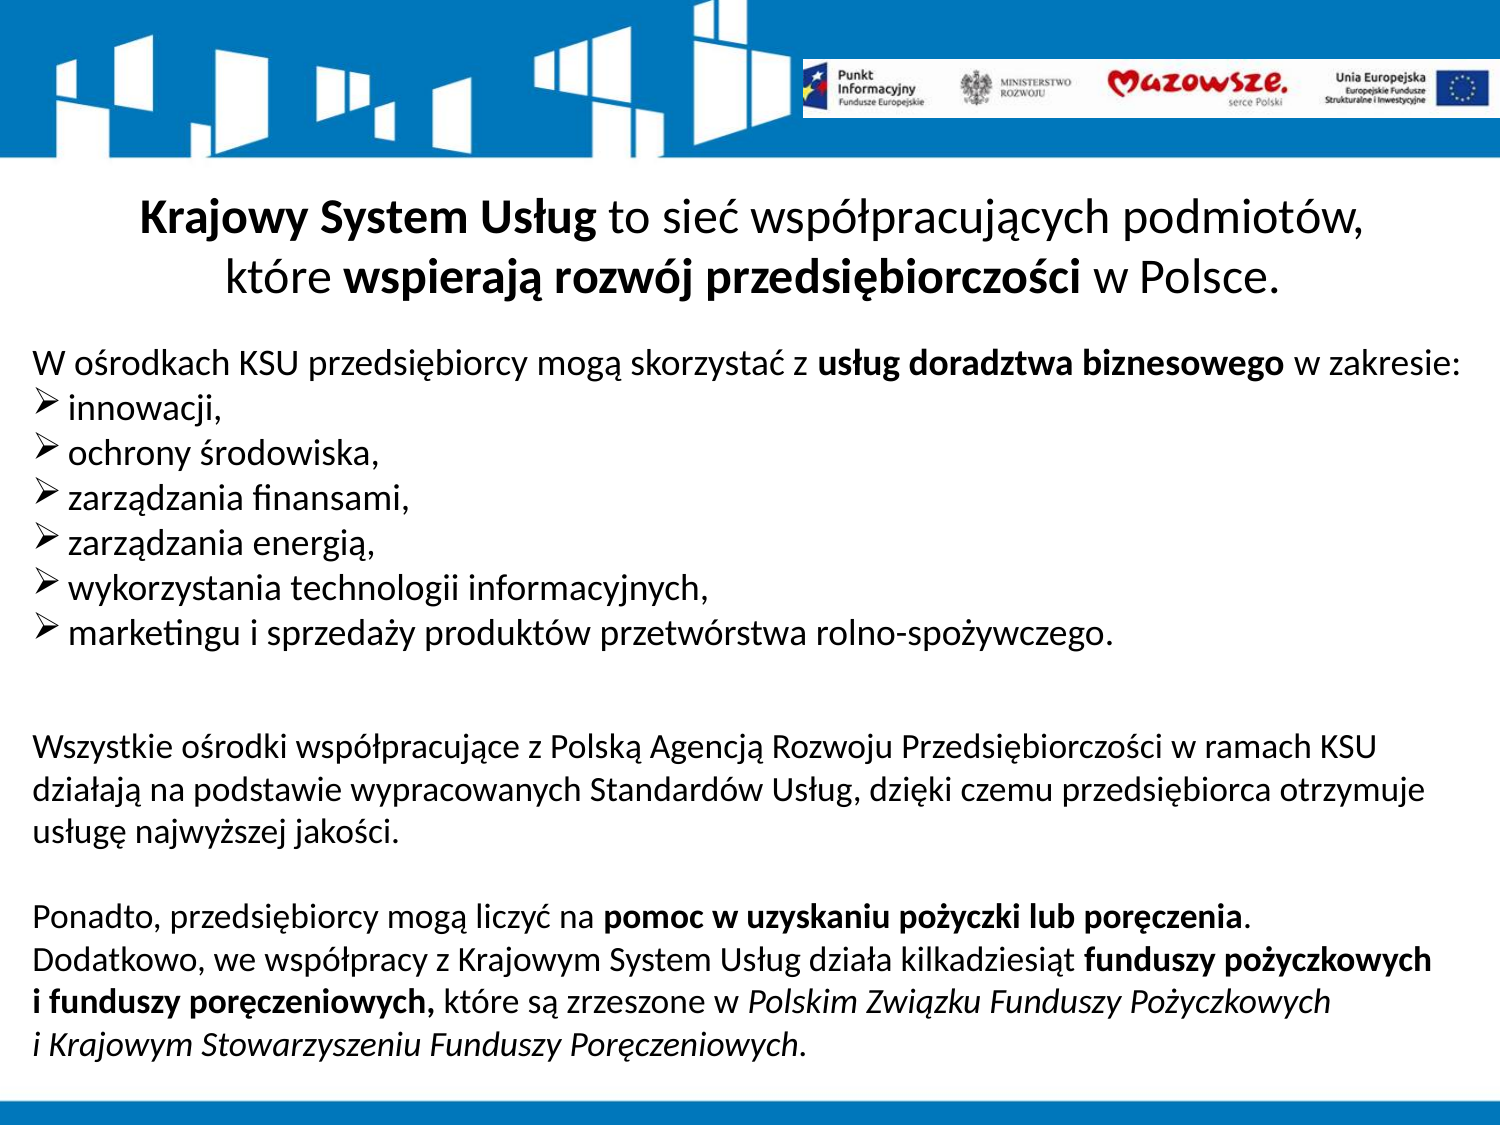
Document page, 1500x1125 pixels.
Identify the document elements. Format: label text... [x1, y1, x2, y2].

picture [0, 0, 1500, 1101]
text_box Krajowy System Usług to sieć współpracujących podmiotów, które wspierają rozwój przedsiębiorczości w Polsce. W ośrodkach KSU przedsiębiorcy mogą skorzystać z usług doradztwa biznesowego w zakresie: innowacji, ochrony środowiska, zarządzania finansami, zarządzania energią, wykorzystania technologii informacyjnych, marketingu i sprzedaży produktów przetwórstwa rolno-spożywczego. Wszystkie ośrodki współpracujące z Polską Agencją Rozwoju Przedsiębiorczości w ramach KSU działają na podstawie wypracowanych Standardów Usług, dzięki czemu przedsiębiorca otrzymuje usługę najwyższej jakości. Ponadto, przedsiębiorcy mogą liczyć na pomoc w uzyskaniu pożyczki lub poręczenia. Dodatkowo, we współpracy z Krajowym System Usług działa kilkadziesiąt funduszy pożyczkowych i funduszy poręczeniowych, które są zrzeszone w Polskim Związku Funduszy Pożyczkowych i Krajowym Stowarzyszeniu Funduszy Poręczeniowych. [17, 175, 1500, 1114]
picture [0, 1104, 1500, 1125]
